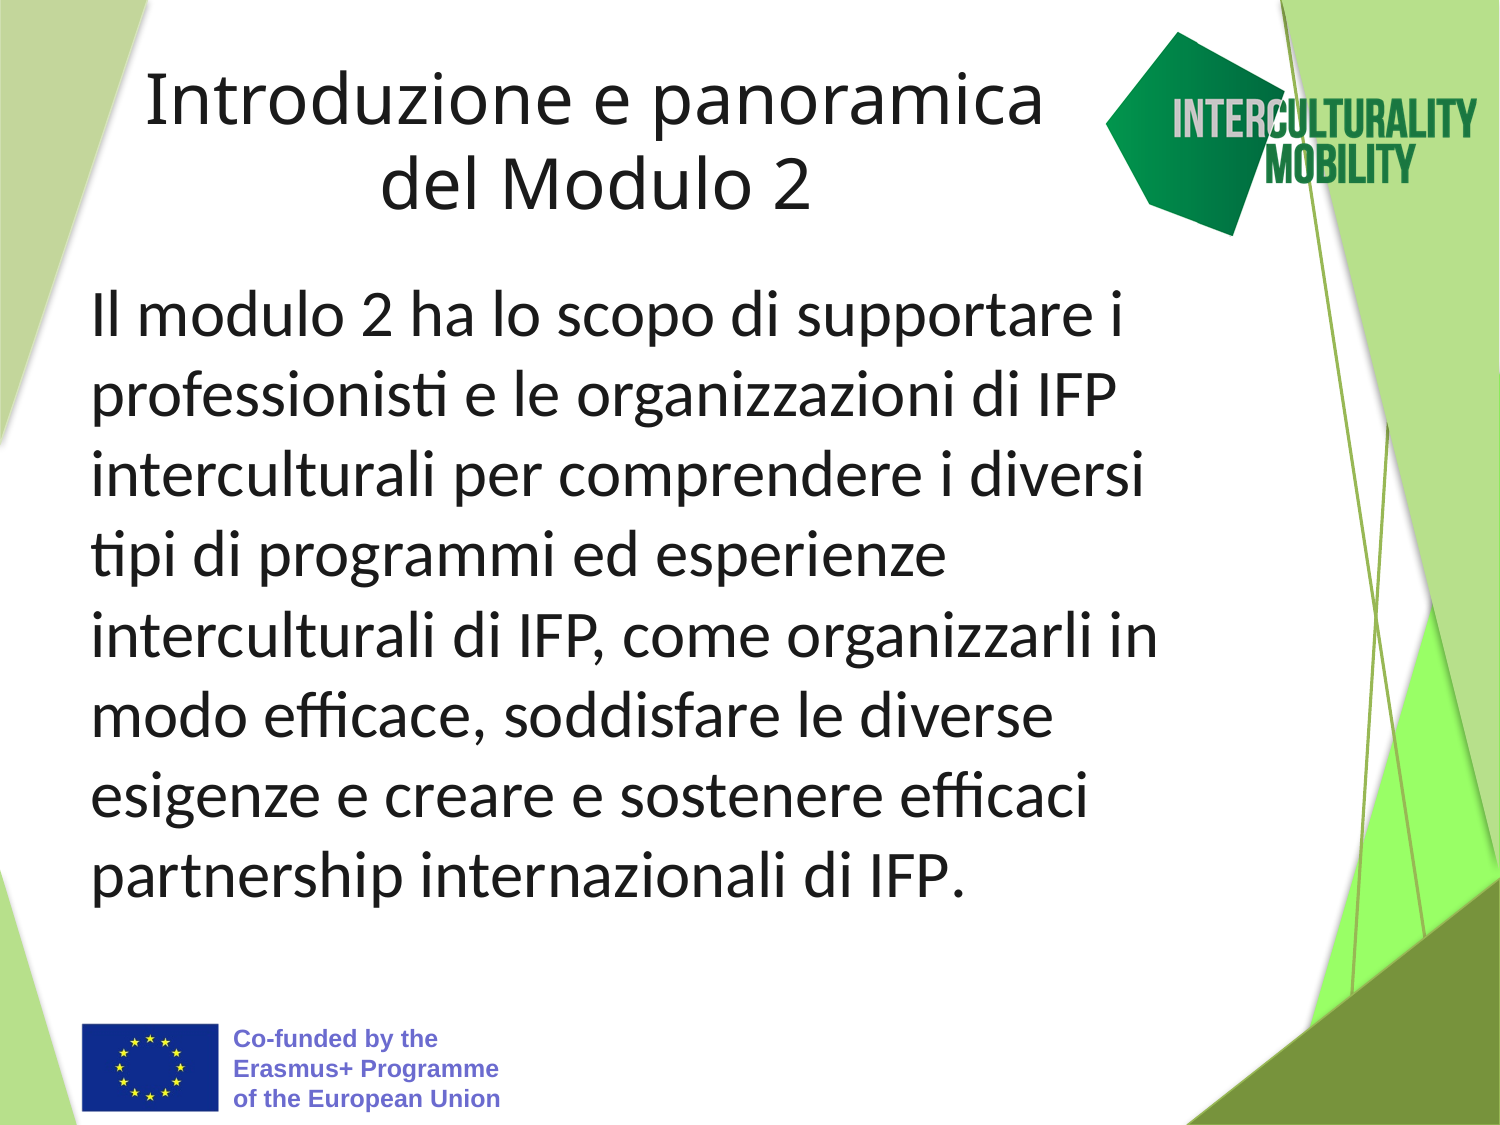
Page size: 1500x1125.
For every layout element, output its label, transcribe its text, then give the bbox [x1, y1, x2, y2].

list Il modulo 2 ha lo scopo di supportare i professionisti e le organizzazioni di IFP interculturali per comprendere i diversi tipi di programmi ed esperienze interculturali di IFP, come organizzarli in modo efficace, soddisfare le diverse esigenze e creare e sostenere efficaci partnership internazionali di IFP. [75, 262, 1247, 1005]
picture [238, 1096, 243, 1105]
title Introduzione e panoramica del Modulo 2 [88, 45, 1105, 233]
picture [1104, 30, 1477, 237]
picture [53, 999, 243, 1125]
picture [238, 1032, 243, 1044]
